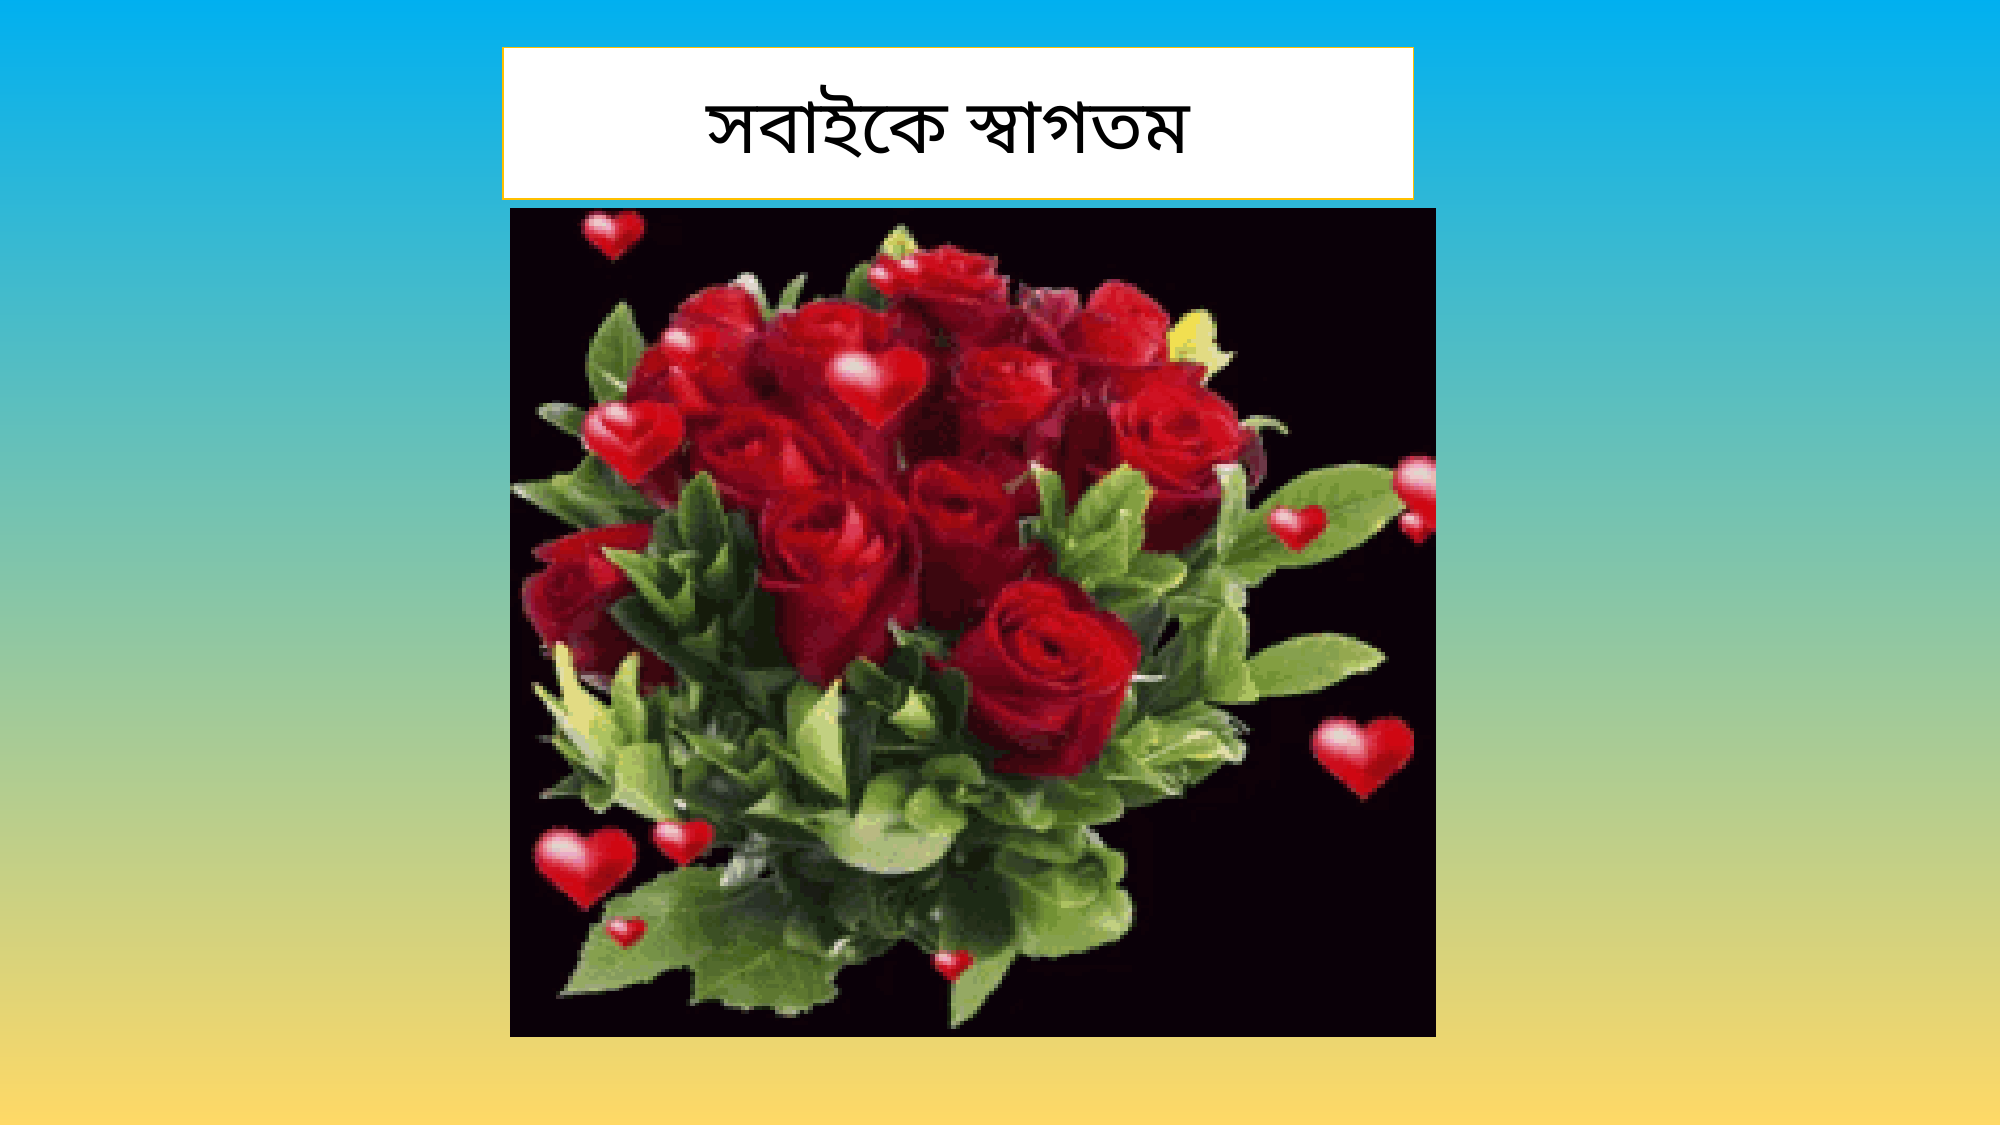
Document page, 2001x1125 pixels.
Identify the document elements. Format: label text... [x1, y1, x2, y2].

text_box সবাইকে স্বাগতম [502, 47, 1414, 200]
picture [510, 208, 1436, 1037]
